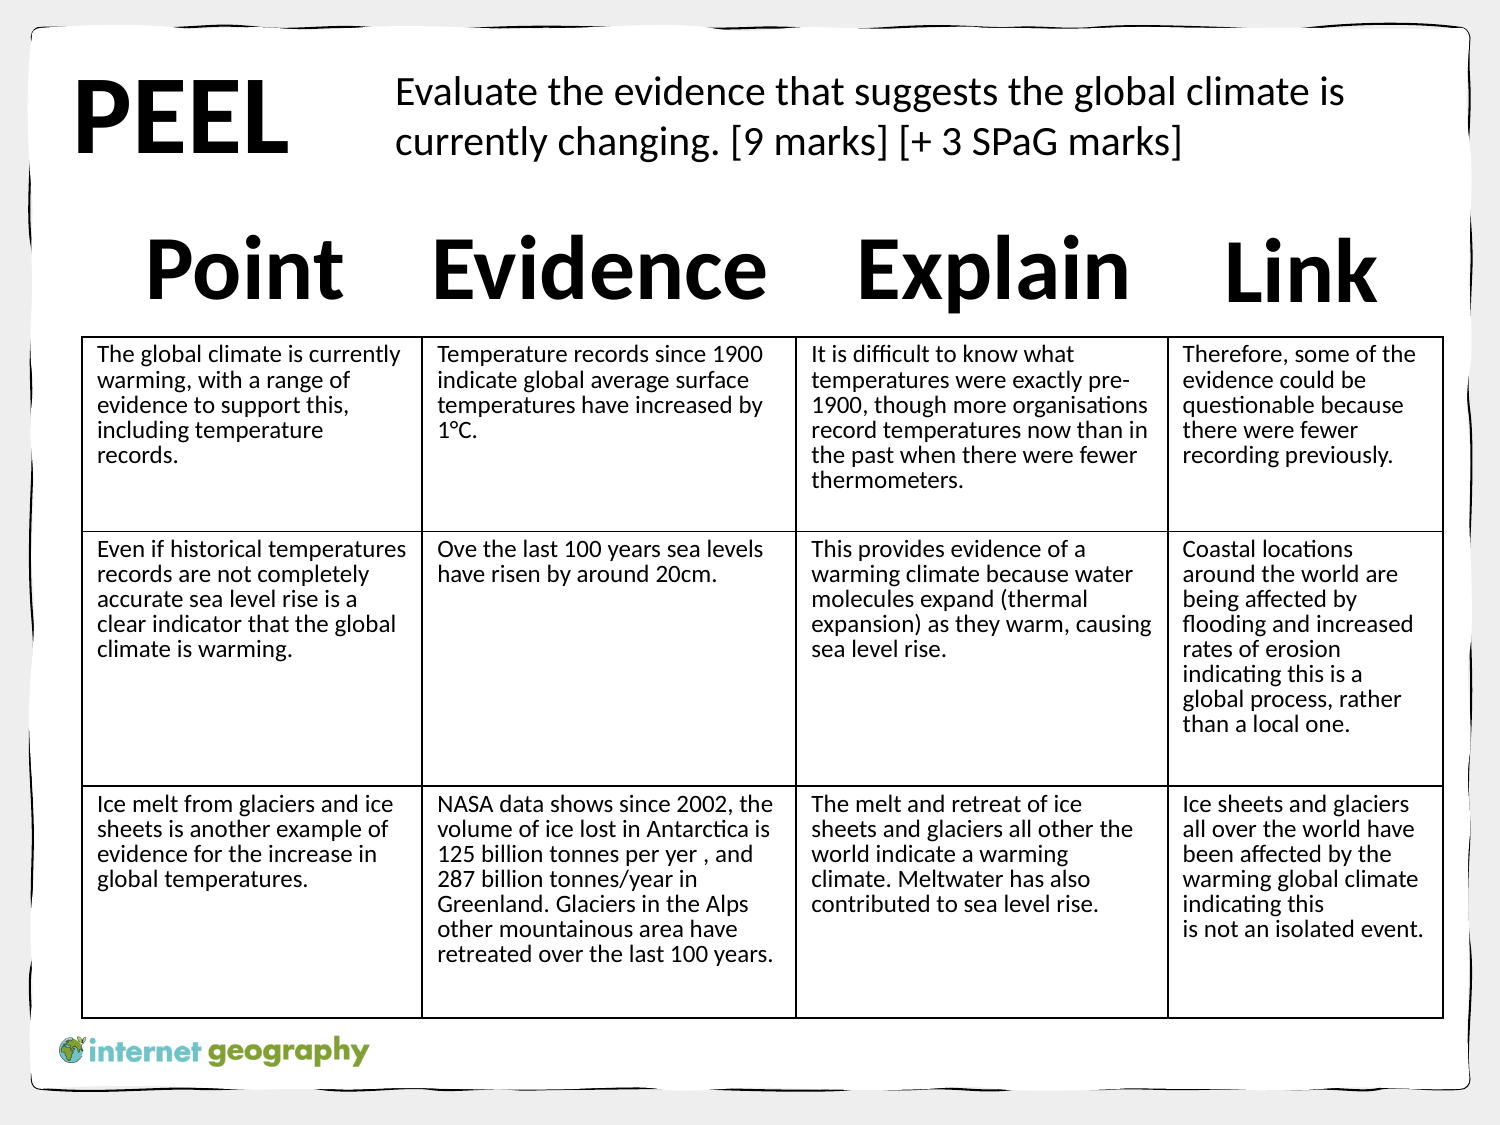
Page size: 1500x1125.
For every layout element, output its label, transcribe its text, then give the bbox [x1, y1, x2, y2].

table_header The global climate is currently warming, with a range of evidence to support this, including temperature records. [83, 338, 421, 531]
text_box [27, 22, 1473, 1092]
table_cell The melt and retreat of ice sheets and glaciers all other the world indicate a warming climate. Meltwater has also contributed to sea level rise. [797, 787, 1167, 1017]
text_box Evidence [416, 200, 785, 326]
table_cell Even if historical temperatures records are not completely accurate sea level rise is a clear indicator that the global climate is warming. [83, 532, 421, 785]
table_cell Ove the last 100 years sea levels have risen by around 20cm. [423, 532, 795, 785]
table_cell Ice melt from glaciers and ice sheets is another example of evidence for the increase in global temperatures. [83, 787, 421, 1017]
table_cell NASA data shows since 2002, the volume of ice lost in Antarctica is 125 billion tonnes per yer , and 287 billion tonnes/year in Greenland. Glaciers in the Alps other mountainous area have retreated over the last 100 years. [423, 787, 795, 1017]
table_header It is difficult to know what temperatures were exactly pre-1900, though more organisations record temperatures now than in the past when there were fewer thermometers. [797, 338, 1167, 531]
text_box Point [130, 200, 360, 326]
text_box PEEL [58, 34, 306, 184]
text_box Evaluate the evidence that suggests the global climate is currently changing. [9 marks] [+ 3 SPaG marks] [380, 56, 1470, 272]
table_header Therefore, some of the evidence could be questionable because there were fewer recording previously. [1169, 338, 1442, 531]
table_cell This provides evidence of a warming climate because water molecules expand (thermal expansion) as they warm, causing sea level rise. [797, 532, 1167, 785]
table_cell Coastal locations around the world are being affected by flooding and increased rates of erosion indicating this is a global process, rather than a local one. [1169, 532, 1442, 785]
table_cell Ice sheets and glaciers all over the world have been affected by the warming global climate indicating this is not an isolated event. [1169, 787, 1442, 1017]
picture [56, 1032, 372, 1068]
text_box Link [1209, 203, 1394, 329]
table_header Temperature records since 1900 indicate global average surface temperatures have increased by 1°C. [423, 338, 795, 531]
text_box Explain [841, 200, 1148, 326]
text_box [0, 0, 1500, 1125]
